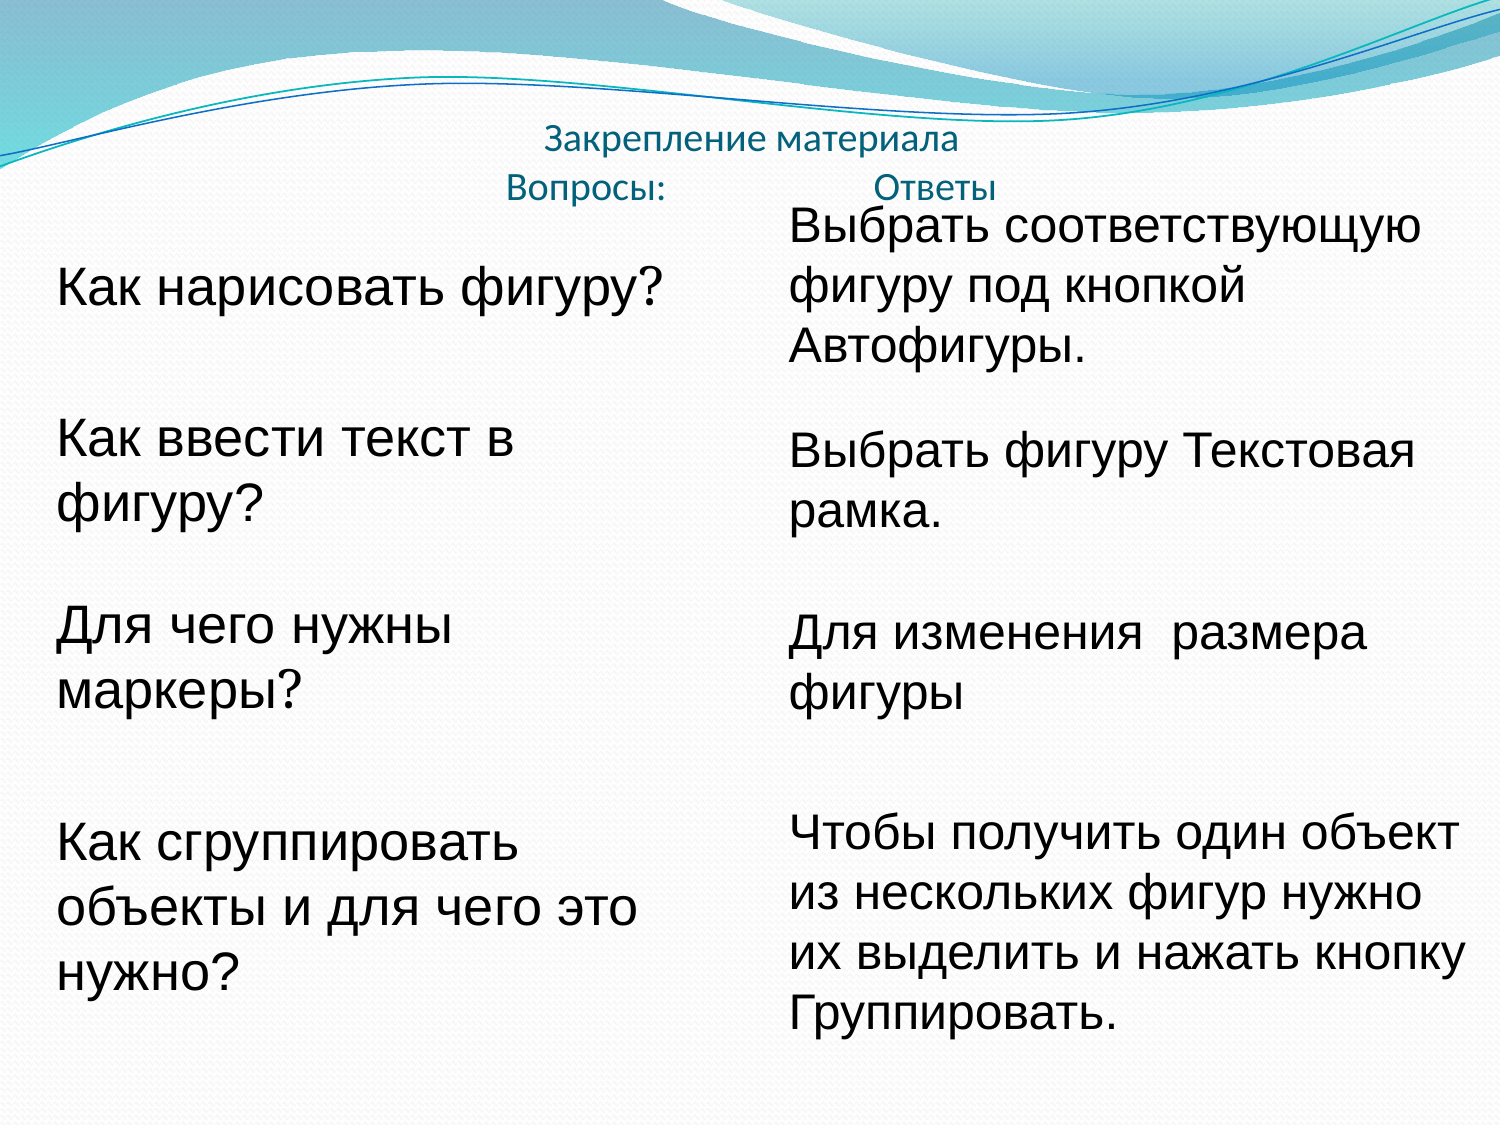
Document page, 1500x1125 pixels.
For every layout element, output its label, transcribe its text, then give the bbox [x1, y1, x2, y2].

title Закрепление материала Вопросы: Ответы [76, 101, 1428, 209]
list Как нарисовать фигуру? Как ввести текст в фигуру? Для чего нужны маркеры? Как сгруппировать объекты и для чего это нужно? [40, 243, 715, 1043]
list Выбрать соответствующую фигуру под кнопкой Автофигуры. Выбрать фигуру Текстовая рамка. Для изменения размера фигуры Чтобы получить один объект из нескольких фигур нужно их выделить и нажать кнопку Группировать. [773, 184, 1500, 1043]
